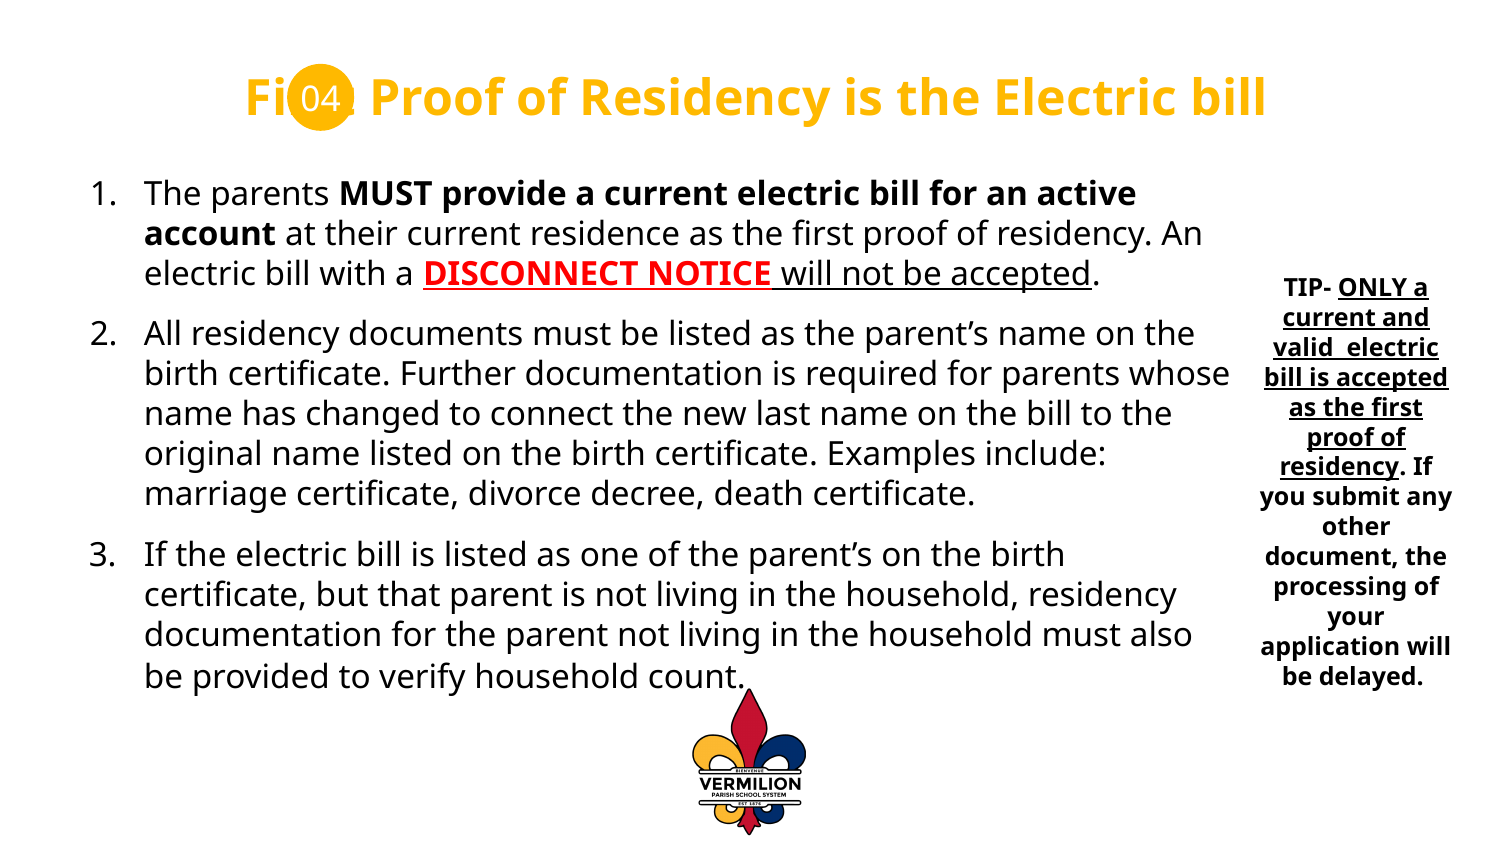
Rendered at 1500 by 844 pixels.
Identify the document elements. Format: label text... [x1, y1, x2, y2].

picture [688, 680, 812, 844]
title First Proof of Residency is the Electric bill [29, 50, 1471, 145]
text_box 04 [287, 63, 355, 131]
text_box The parents MUST provide a current electric bill for an active account at their current residence as the first proof of residency. An electric bill with a DISCONNECT NOTICE will not be accepted. All residency documents must be listed as the parent’s name on the birth certificate. Further documentation is required for parents whose name has changed to connect the new last name on the bill to the original name listed on the birth certificate. Examples include: marriage certificate, divorce decree, death certificate. If the electric bill is listed as one of the parent’s on the birth certificate, but that parent is not living in the household, residency documentation for the parent not living in the household must also be provided to verify household count. [53, 156, 1255, 711]
text_box TIP- ONLY a current and valid electric bill is accepted as the first proof of residency. If you submit any other document, the processing of your application will be delayed. [1241, 256, 1471, 706]
